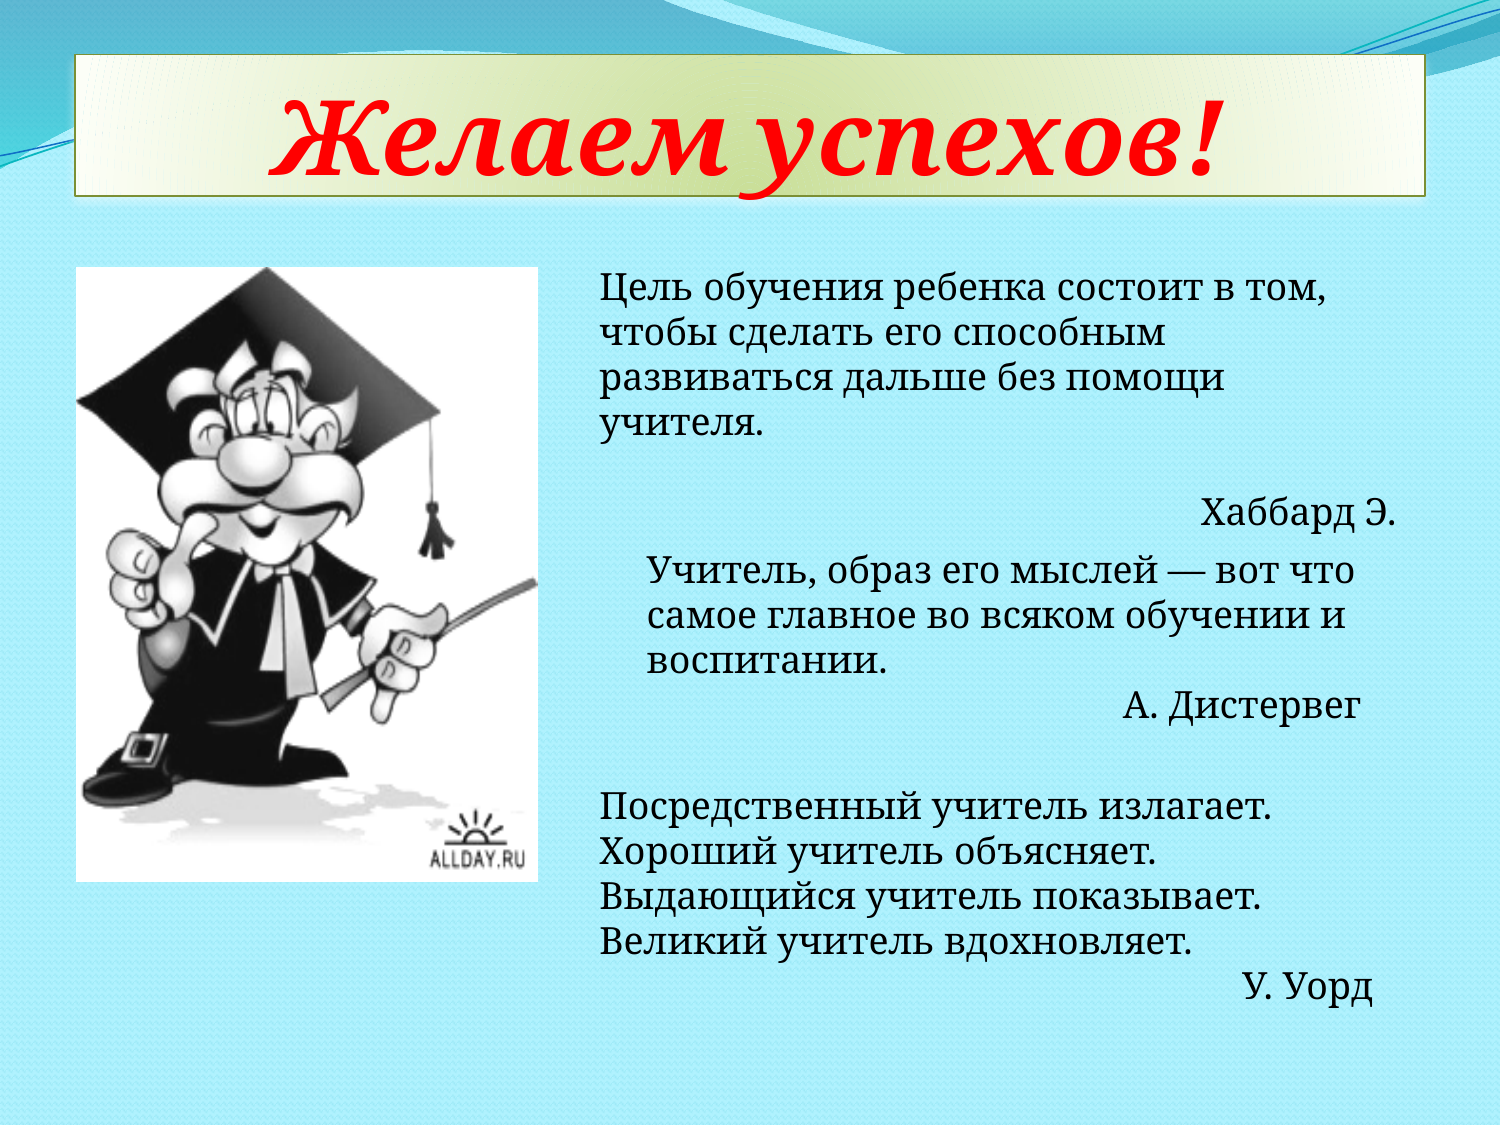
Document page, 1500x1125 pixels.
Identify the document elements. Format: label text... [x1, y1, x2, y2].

text_box Посредственный учитель излагает. Хороший учитель объясняет. Выдающийся учитель показывает. Великий учитель вдохновляет. У. Уорд [584, 775, 1388, 1015]
text_box Учитель, образ его мыслей — вот что самое главное во всяком обучении и воспитании. А. Дистервег [631, 540, 1376, 734]
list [76, 266, 538, 882]
text_box Цель обучения ребенка состоит в том, чтобы сделать его способным развиваться дальше без помощи учителя. Хаббард Э. [584, 255, 1412, 540]
title Желаем успехов! [74, 54, 1426, 197]
